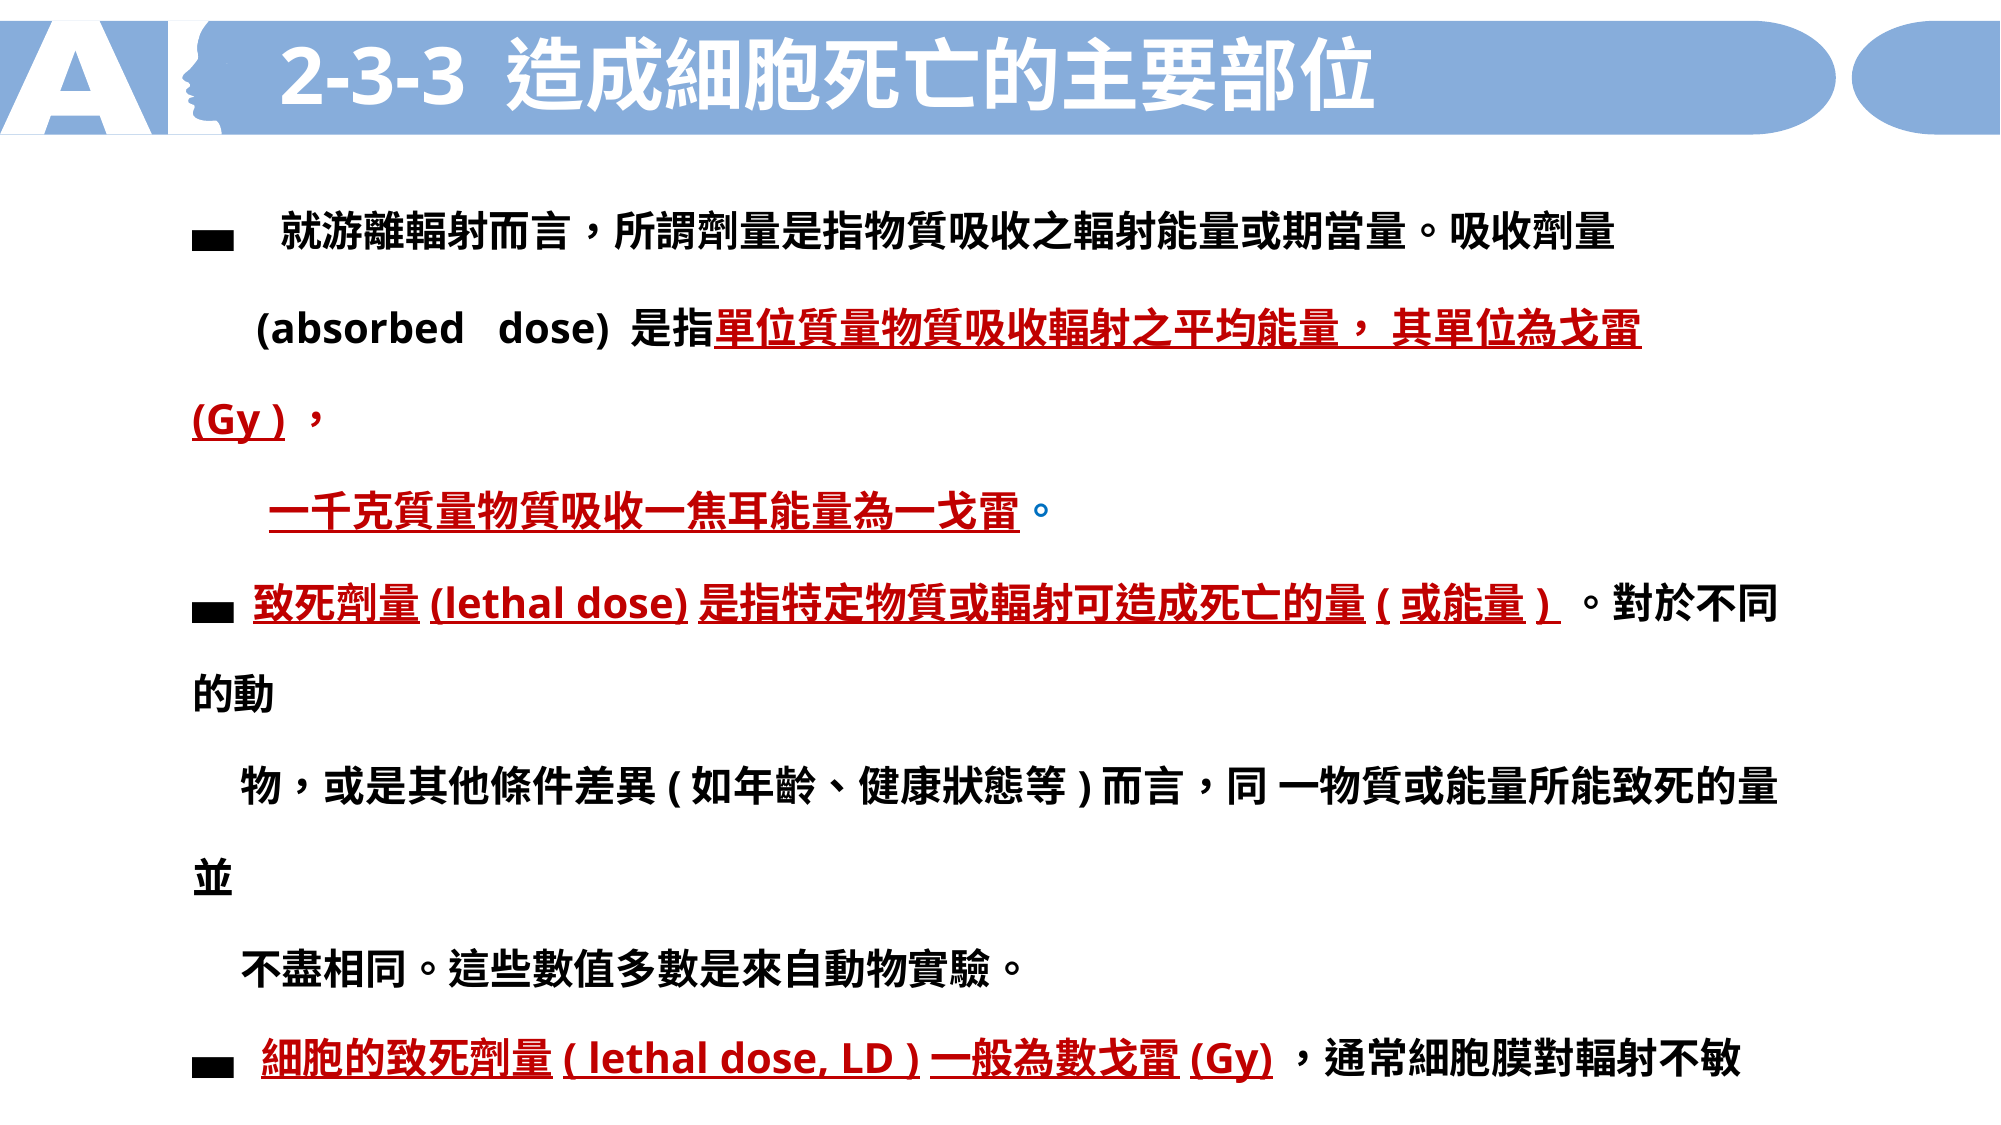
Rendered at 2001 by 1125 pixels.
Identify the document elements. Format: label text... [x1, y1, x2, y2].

list 2-3-3 造成細胞死亡的主要部位 [264, 29, 1754, 128]
text_box ▄ 就游離輻射而言，所謂劑量是指物質吸收之輻射能量或期當量。吸收劑量 (absorbed dose) 是指單位質量物質吸收輻射之平均能量， 其單位為戈雷(Gy )， 一千克質量物質吸收一焦耳能量為一戈雷。 ▄ 致死劑量(lethal dose)是指特定物質或輻射可造成死亡的量(或能量) 。對於不同的動 物，或是其他條件差異(如年齡、健康狀態等)而言，同 一物質或能量所能致死的量並 不盡相同。這些數值多數是來自動物實驗。 ▄ 細胞的致死劑量( lethal dose, LD )一般為數戈雷(Gy)，通常細胞膜對輻射不敏感， 約需30-50Gy才可能破壞細胞膜； 能量的新陳代謝來自磷酸化作用 (phosphorylation)，數戈雷劑量僅會造成磷酸化作用的遲滯，要破壞酵素的作用 則須高達104 戈雷(10000 Gy )。 [177, 160, 1798, 1125]
